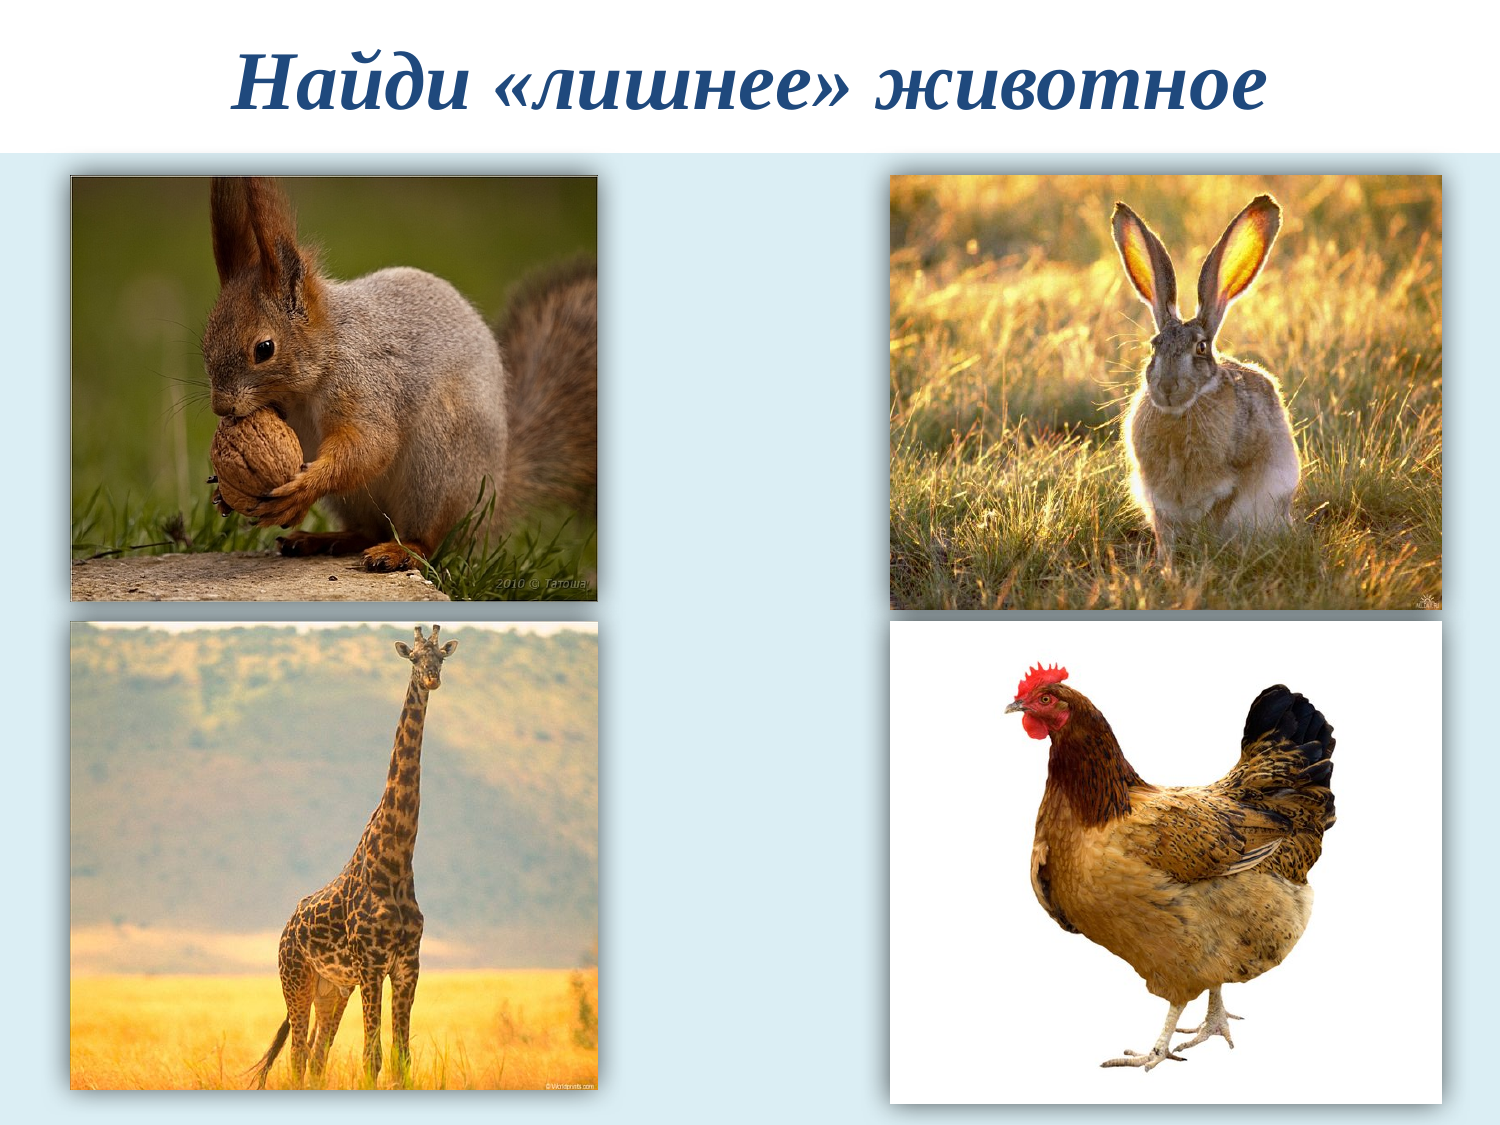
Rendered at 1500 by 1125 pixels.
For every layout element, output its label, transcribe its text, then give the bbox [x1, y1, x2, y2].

picture [70, 620, 598, 1091]
picture [70, 175, 598, 602]
title Найди «лишнее» животное [0, 0, 1500, 153]
picture [890, 175, 1442, 610]
picture [890, 620, 1442, 1105]
